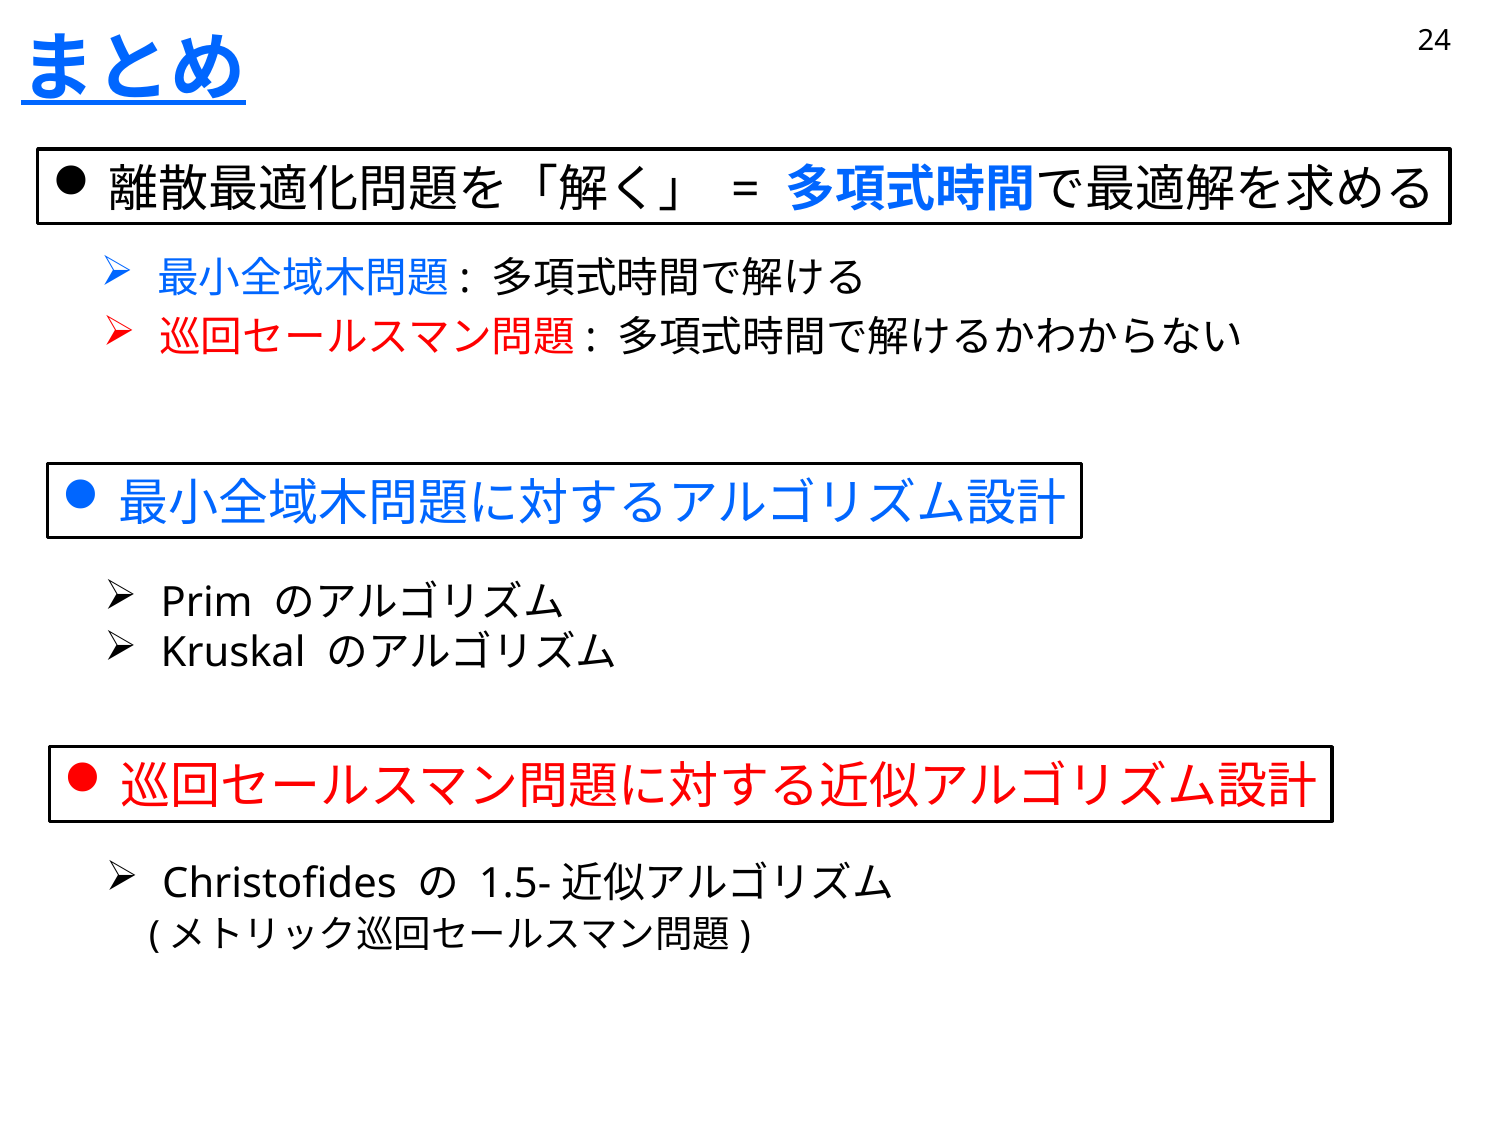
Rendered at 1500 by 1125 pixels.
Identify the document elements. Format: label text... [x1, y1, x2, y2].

title まとめ [5, 7, 988, 122]
text_box Christofides の 1.5-近似アルゴリズム (メトリック巡回セールスマン問題) [91, 847, 919, 963]
text_box Prim のアルゴリズム Kruskal のアルゴリズム [89, 567, 633, 683]
text_box 最小全域木問題: 多項式時間で解ける [86, 243, 882, 309]
text_box 離散最適化問題を「解く」 = 多項式時間で最適解を求める [37, 148, 1451, 224]
slide_number 24 [1115, 13, 1467, 93]
text_box 最小全域木問題に対するアルゴリズム設計 [47, 463, 1082, 538]
text_box 巡回セールスマン問題: 多項式時間で解けるかわからない [88, 302, 1259, 368]
text_box 巡回セールスマン問題に対する近似アルゴリズム設計 [49, 746, 1333, 822]
